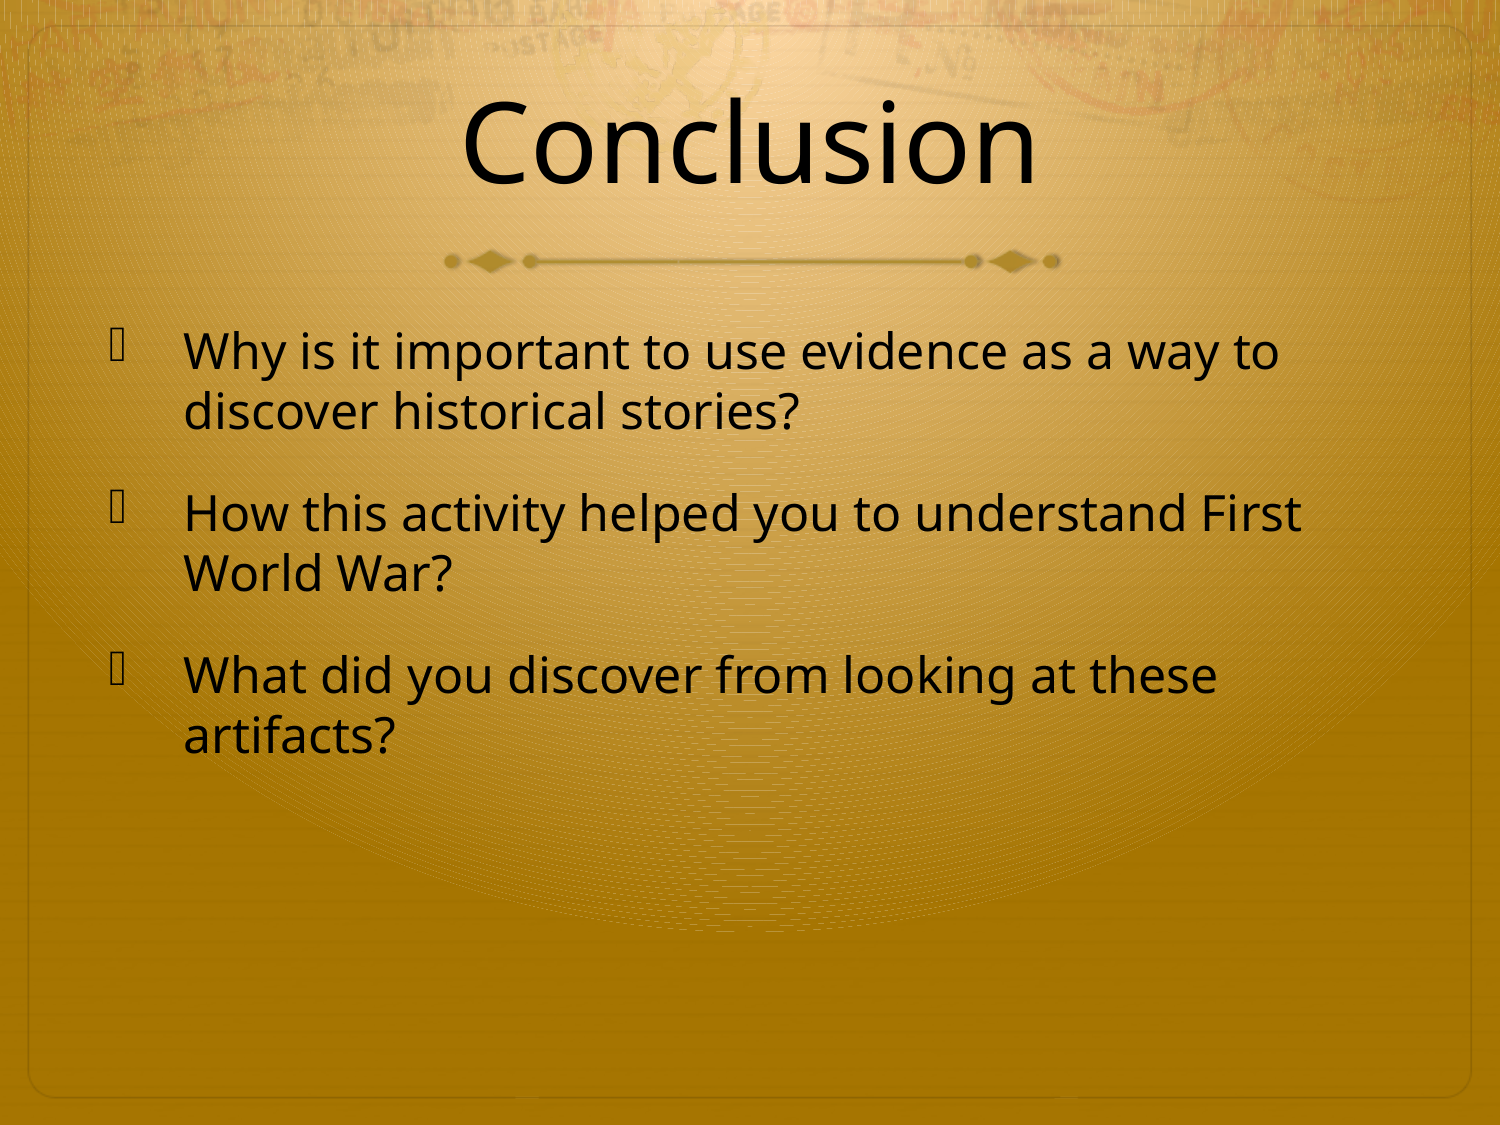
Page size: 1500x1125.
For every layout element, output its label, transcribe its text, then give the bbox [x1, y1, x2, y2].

list Why is it important to use evidence as a way to discover historical stories? How this activity helped you to understand First World War? What did you discover from looking at these artifacts? [93, 312, 1407, 988]
title Conclusion [93, 45, 1407, 233]
picture [0, 0, 1500, 1125]
